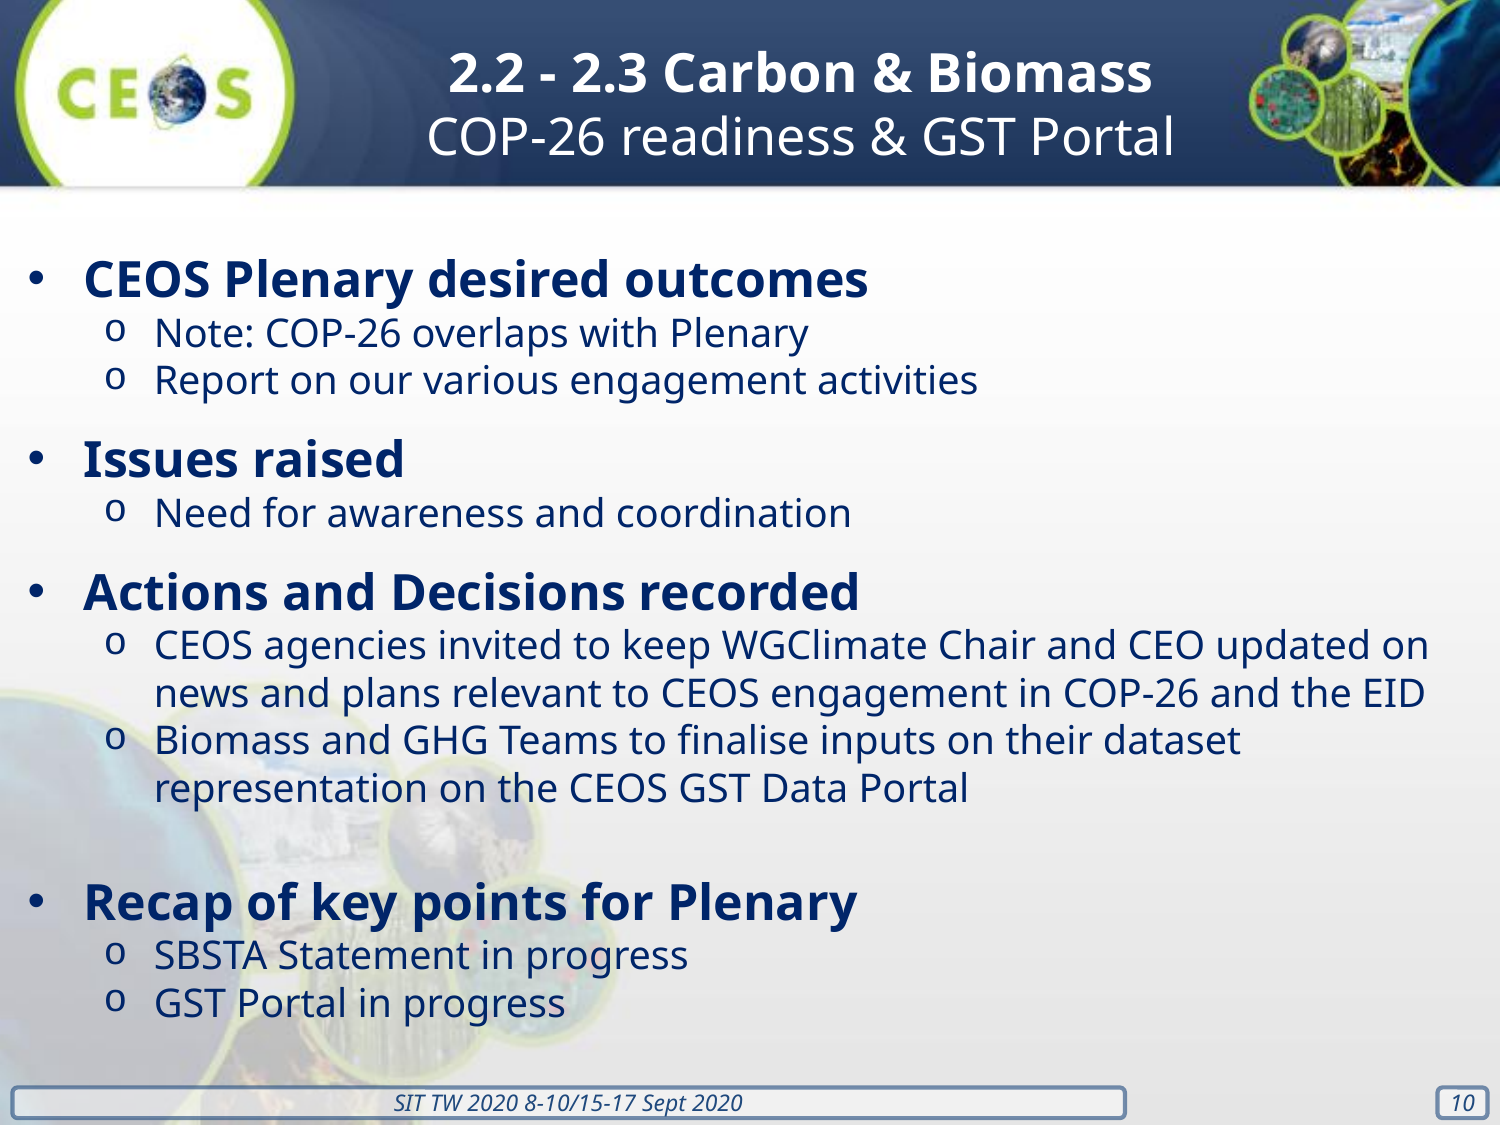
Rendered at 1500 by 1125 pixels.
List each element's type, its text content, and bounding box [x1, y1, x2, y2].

picture [0, 0, 1500, 1125]
list 2.2 - 2.3 Carbon & Biomass COP-26 readiness & GST Portal [248, 30, 1354, 181]
list CEOS Plenary desired outcomes Note: COP-26 overlaps with Plenary Report on our various engagement activities Issues raised Need for awareness and coordination Actions and Decisions recorded CEOS agencies invited to keep WGClimate Chair and CEO updated on news and plans relevant to CEOS engagement in COP-26 and the EID Biomass and GHG Teams to finalise inputs on their dataset representation on the CEOS GST Data Portal Recap of key points for Plenary SBSTA Statement in progress GST Portal in progress [12, 240, 1488, 1103]
slide_number ‹#› [1435, 1085, 1490, 1121]
